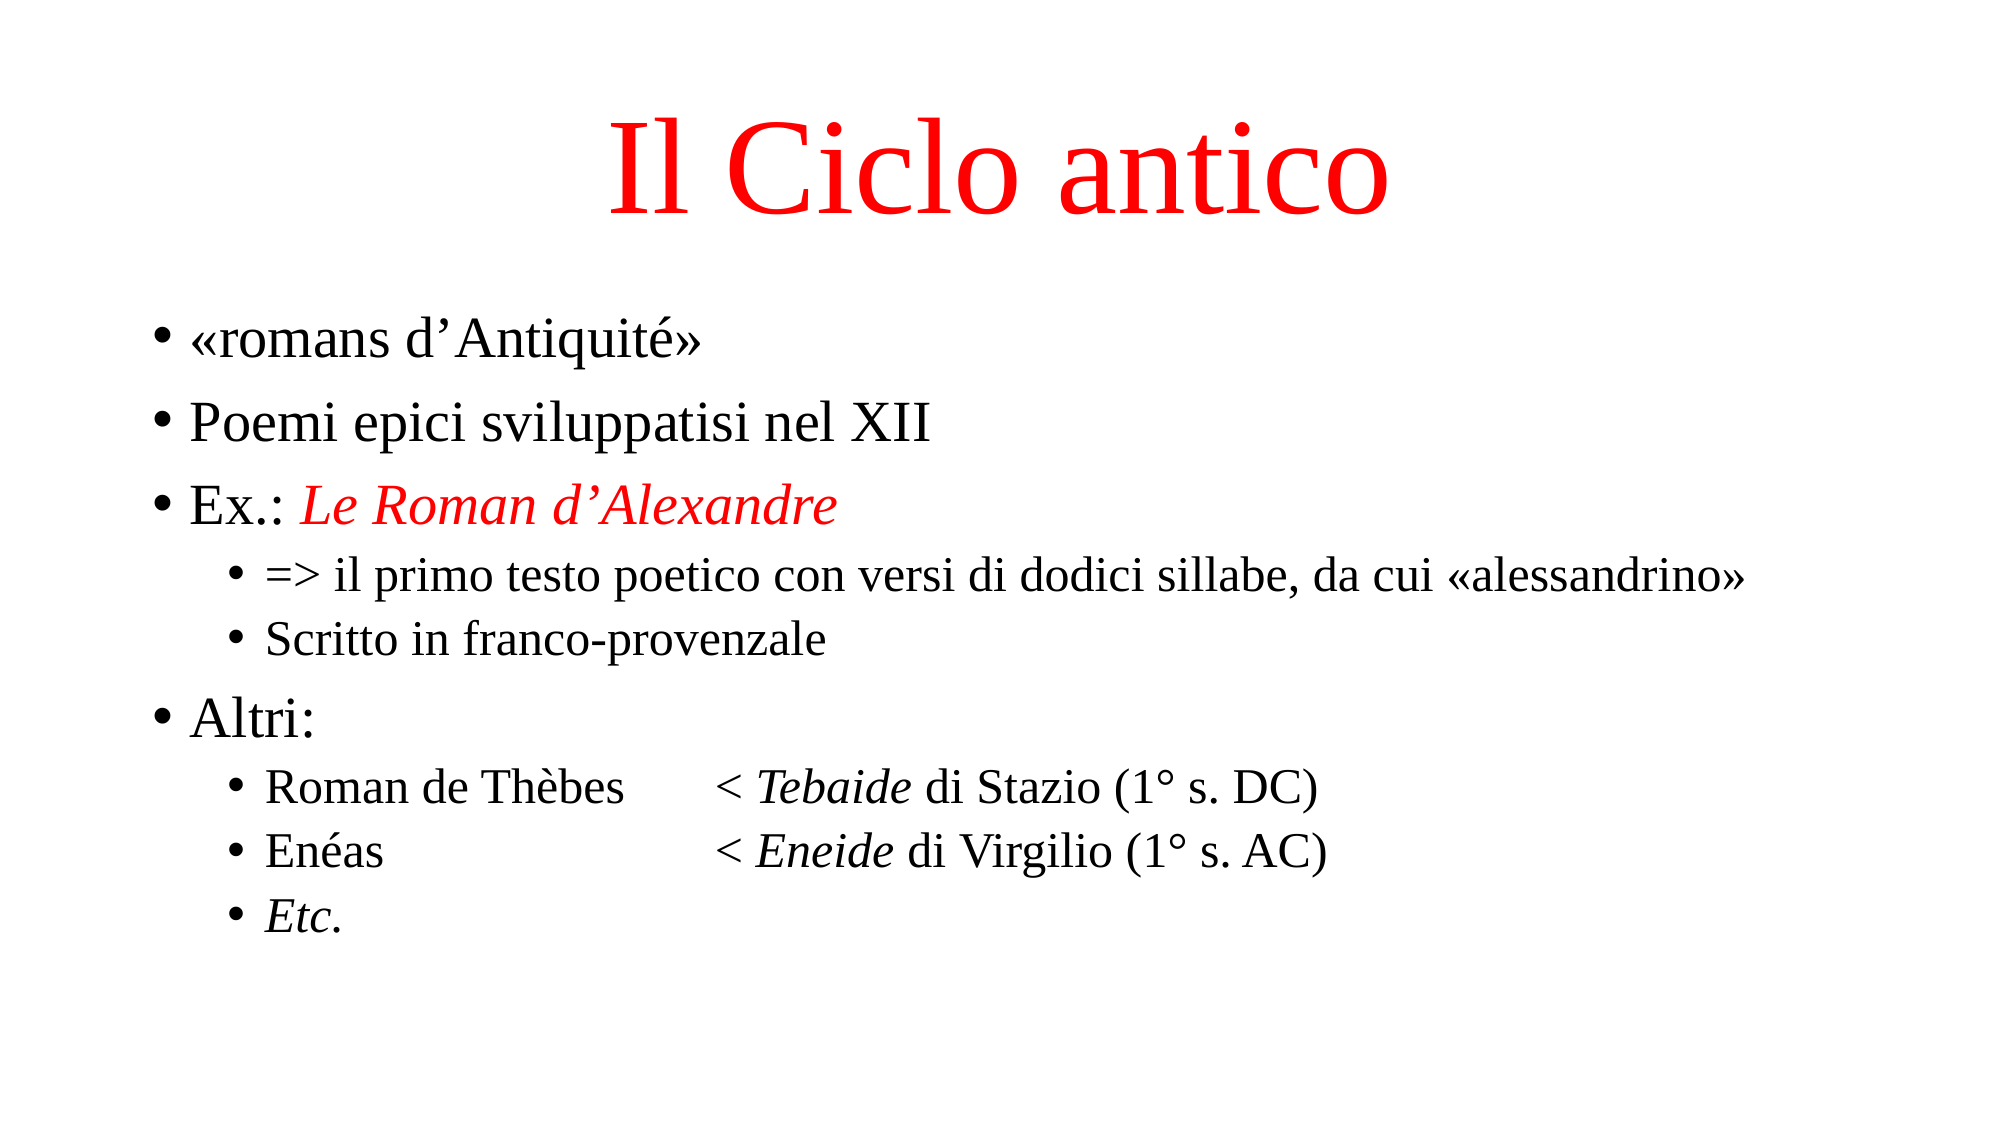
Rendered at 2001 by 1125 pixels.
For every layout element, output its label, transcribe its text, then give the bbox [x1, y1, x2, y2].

title Il Ciclo antico [137, 59, 1863, 278]
list «romans d’Antiquité» Poemi epici sviluppatisi nel XII Ex.: Le Roman d’Alexandre => il primo testo poetico con versi di dodici sillabe, da cui «alessandrino» Scritto in franco-provenzale Altri: Roman de Thèbes < Tebaide di Stazio (1° s. DC) Enéas < Eneide di Virgilio (1° s. AC) Etc. [137, 299, 1863, 1014]
